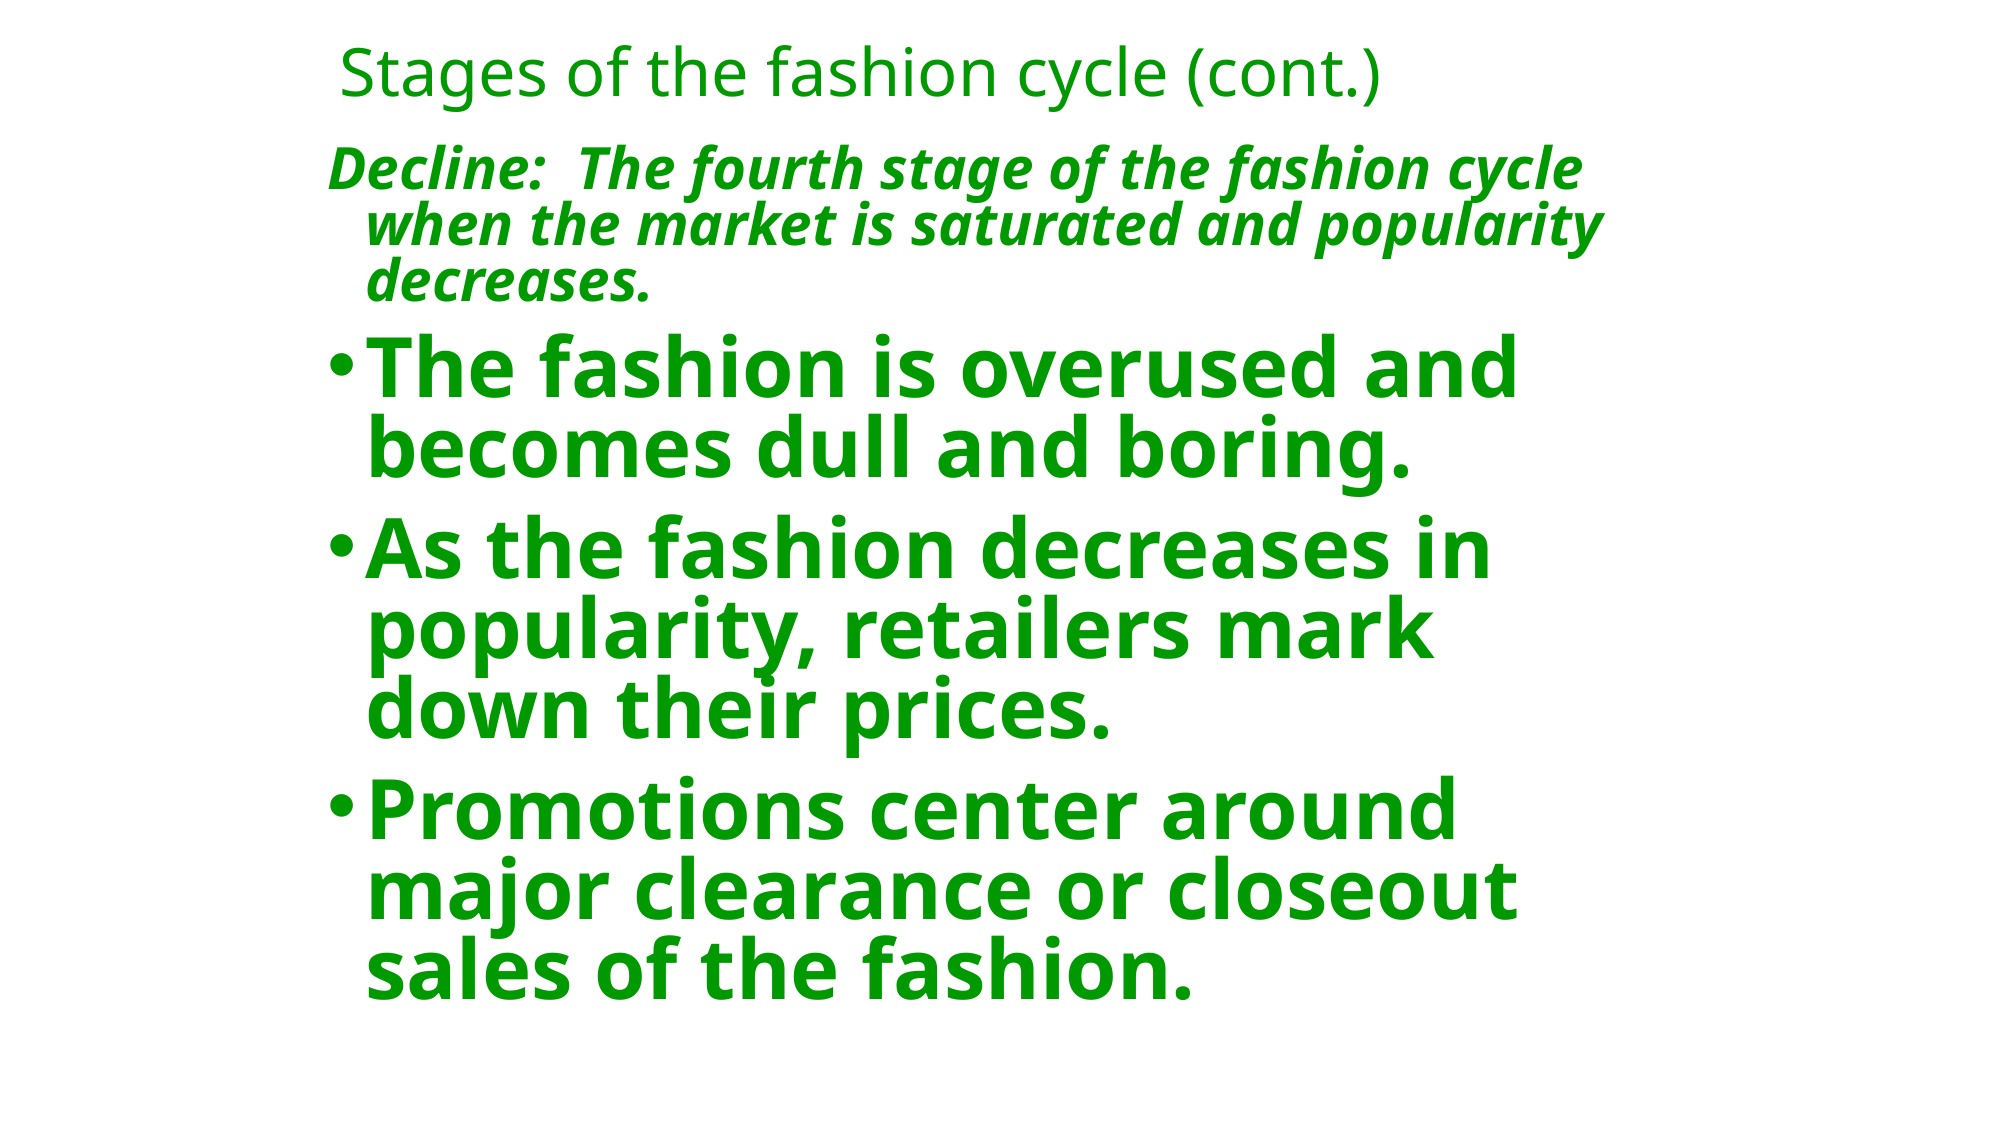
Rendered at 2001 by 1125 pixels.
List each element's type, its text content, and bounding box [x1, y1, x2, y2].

title Stages of the fashion cycle (cont.) [324, 24, 1675, 125]
list Decline: The fourth stage of the fashion cycle when the market is saturated and popularity decreases. The fashion is overused and becomes dull and boring. As the fashion decreases in popularity, retailers mark down their prices. Promotions center around major clearance or closeout sales of the fashion. [312, 137, 1675, 1088]
